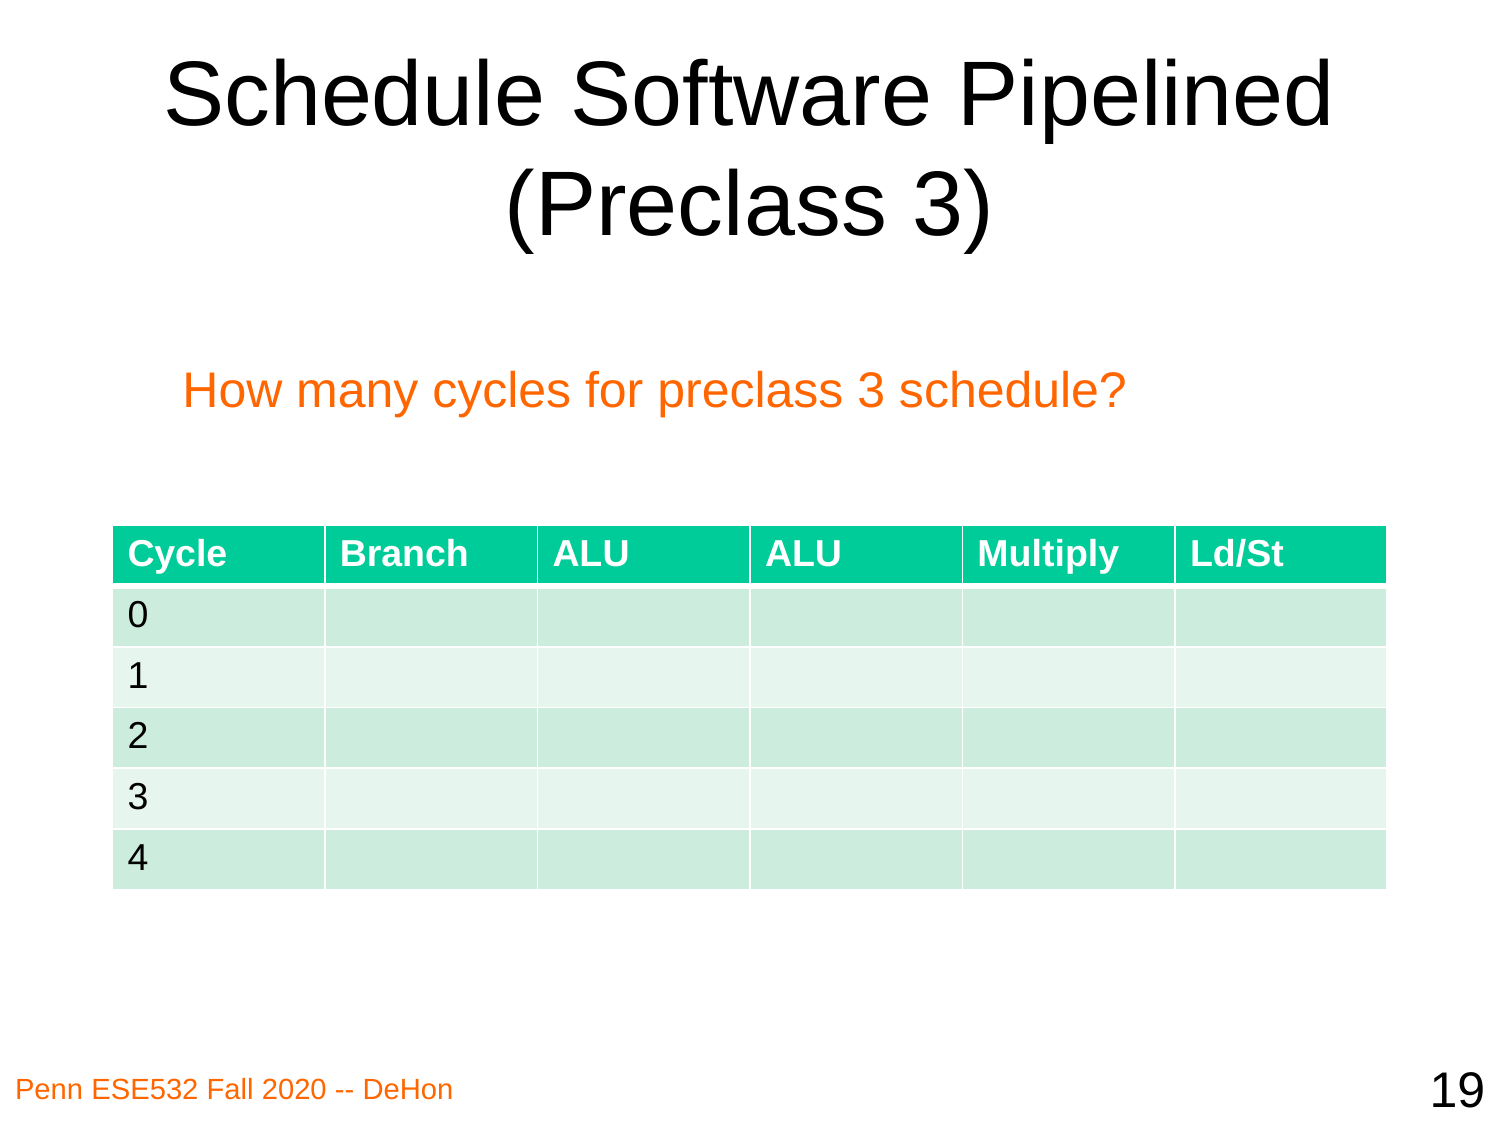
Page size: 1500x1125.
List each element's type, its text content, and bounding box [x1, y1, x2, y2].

table_cell 3 [113, 769, 324, 828]
slide_number 19 [1187, 1049, 1500, 1125]
table_cell [538, 769, 749, 828]
table_cell [326, 708, 537, 767]
table_header Branch [326, 526, 537, 583]
table_cell [963, 708, 1174, 767]
table_cell [751, 648, 962, 707]
slide_number Penn ESE532 Fall 2020 -- DeHon [0, 1062, 576, 1125]
table_header Ld/St [1176, 526, 1386, 583]
table_cell [326, 648, 537, 707]
table_header ALU [751, 526, 962, 583]
table_cell [963, 648, 1174, 707]
table_cell [326, 589, 537, 646]
table_cell [751, 589, 962, 646]
table_cell [751, 769, 962, 828]
table_cell [1176, 830, 1386, 889]
table_cell [963, 830, 1174, 889]
table_cell [751, 708, 962, 767]
text_box How many cycles for preclass 3 schedule? [167, 349, 1143, 425]
table_cell 4 [113, 830, 324, 889]
table_cell [1176, 589, 1386, 646]
title Schedule Software Pipelined (Preclass 3) [112, 49, 1388, 238]
table_cell 1 [113, 648, 324, 707]
table_header ALU [538, 526, 749, 583]
table_cell [751, 830, 962, 889]
table_cell [1176, 708, 1386, 767]
table_cell 0 [113, 589, 324, 646]
table_cell [538, 648, 749, 707]
table_cell 2 [113, 708, 324, 767]
table_cell [1176, 769, 1386, 828]
table_header Multiply [963, 526, 1174, 583]
table_cell [326, 830, 537, 889]
table_cell [538, 830, 749, 889]
table_cell [963, 589, 1174, 646]
table_cell [326, 769, 537, 828]
table_cell [538, 708, 749, 767]
table_cell [1176, 648, 1386, 707]
table_cell [963, 769, 1174, 828]
table_cell [538, 589, 749, 646]
table_header Cycle [113, 526, 324, 583]
